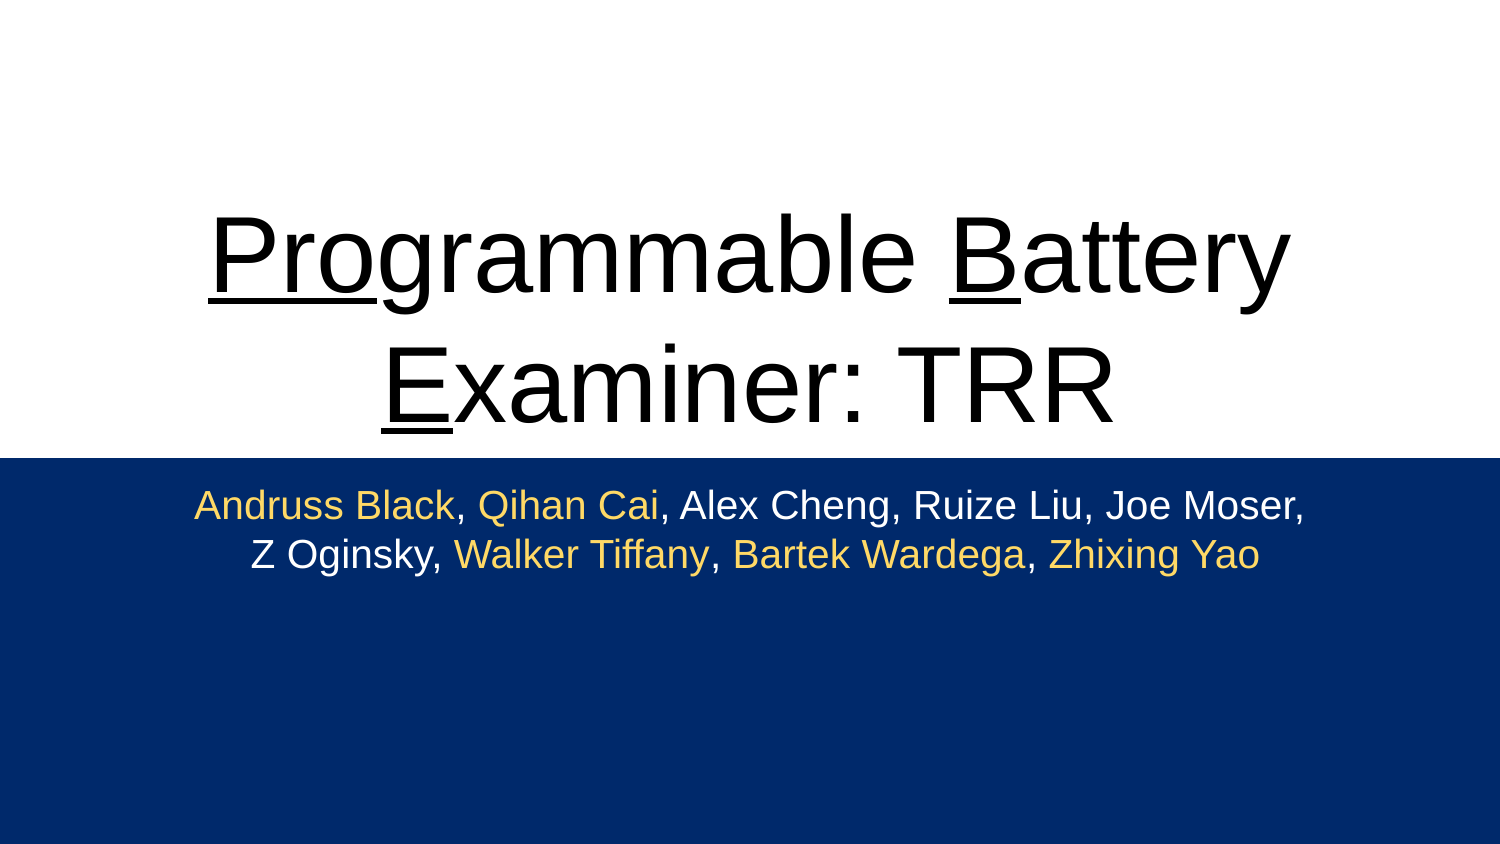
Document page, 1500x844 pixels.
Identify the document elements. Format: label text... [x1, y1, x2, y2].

subtitle Andruss Black, Qihan Cai, Alex Cheng, Ruize Liu, Joe Moser, Z Oginsky, Walker Tiffany, Bartek Wardega, Zhixing Yao [131, 464, 1369, 595]
title Programmable Battery Examiner: TRR [51, 122, 1449, 459]
